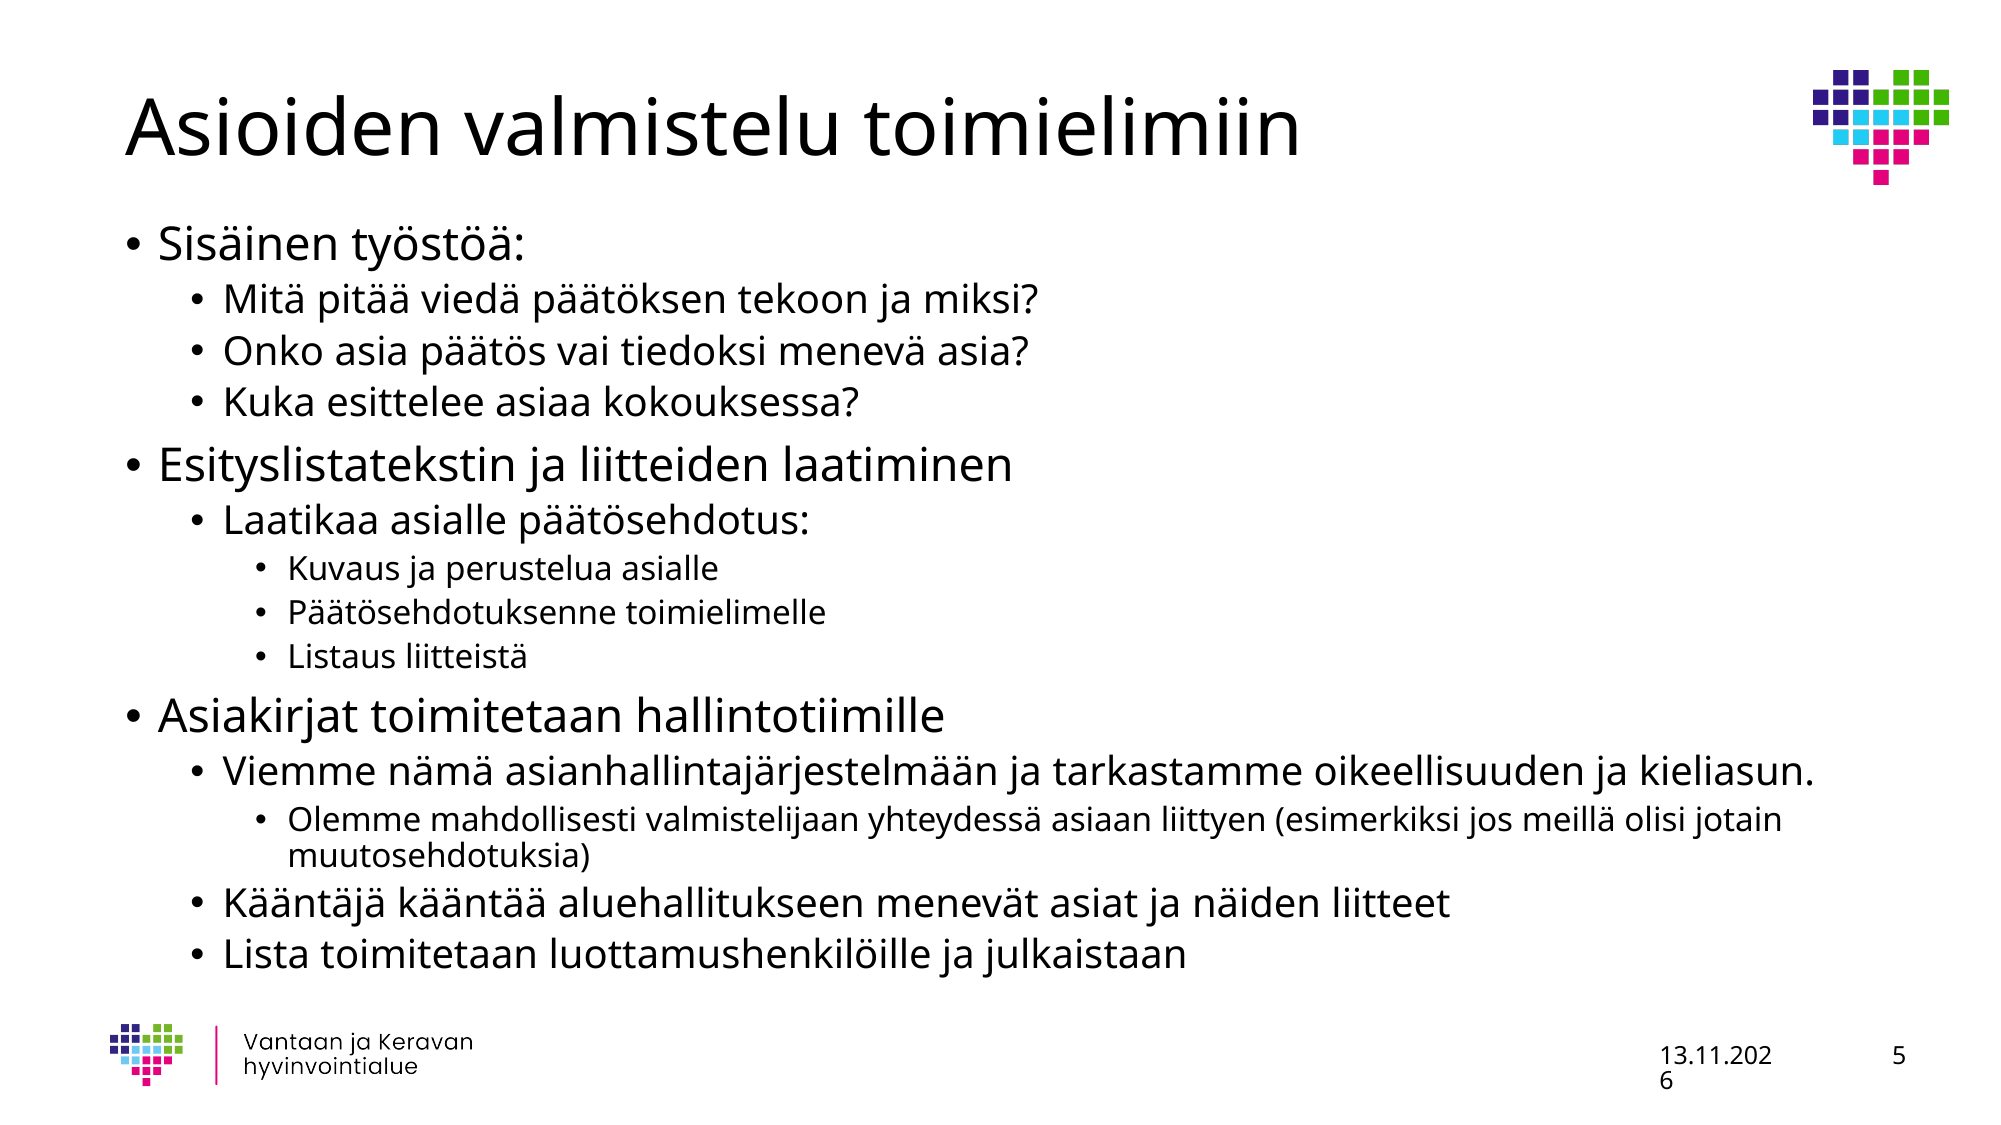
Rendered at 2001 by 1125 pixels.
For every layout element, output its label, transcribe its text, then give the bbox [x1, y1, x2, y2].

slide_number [1644, 1026, 1800, 1087]
list Sisäinen työstöä: Mitä pitää viedä päätöksen tekoon ja miksi? Onko asia päätös vai tiedoksi menevä asia? Kuka esittelee asiaa kokouksessa? Esityslistatekstin ja liitteiden laatiminen Laatikaa asialle päätösehdotus: Kuvaus ja perustelua asialle Päätösehdotuksenne toimielimelle Listaus liitteistä Asiakirjat toimitetaan hallintotiimille Viemme nämä asianhallintajärjestelmään ja tarkastamme oikeellisuuden ja kieliasun. Olemme mahdollisesti valmistelijaan yhteydessä asiaan liittyen (esimerkiksi jos meillä olisi jotain muutosehdotuksia) Kääntäjä kääntää aluehallitukseen menevät asiat ja näiden liitteet Lista toimitetaan luottamushenkilöille ja julkaistaan [110, 213, 1949, 989]
picture [1813, 70, 1949, 185]
slide_number 5 [1849, 1026, 1949, 1087]
title Asioiden valmistelu toimielimiin [110, 79, 1681, 181]
picture [110, 1024, 491, 1087]
